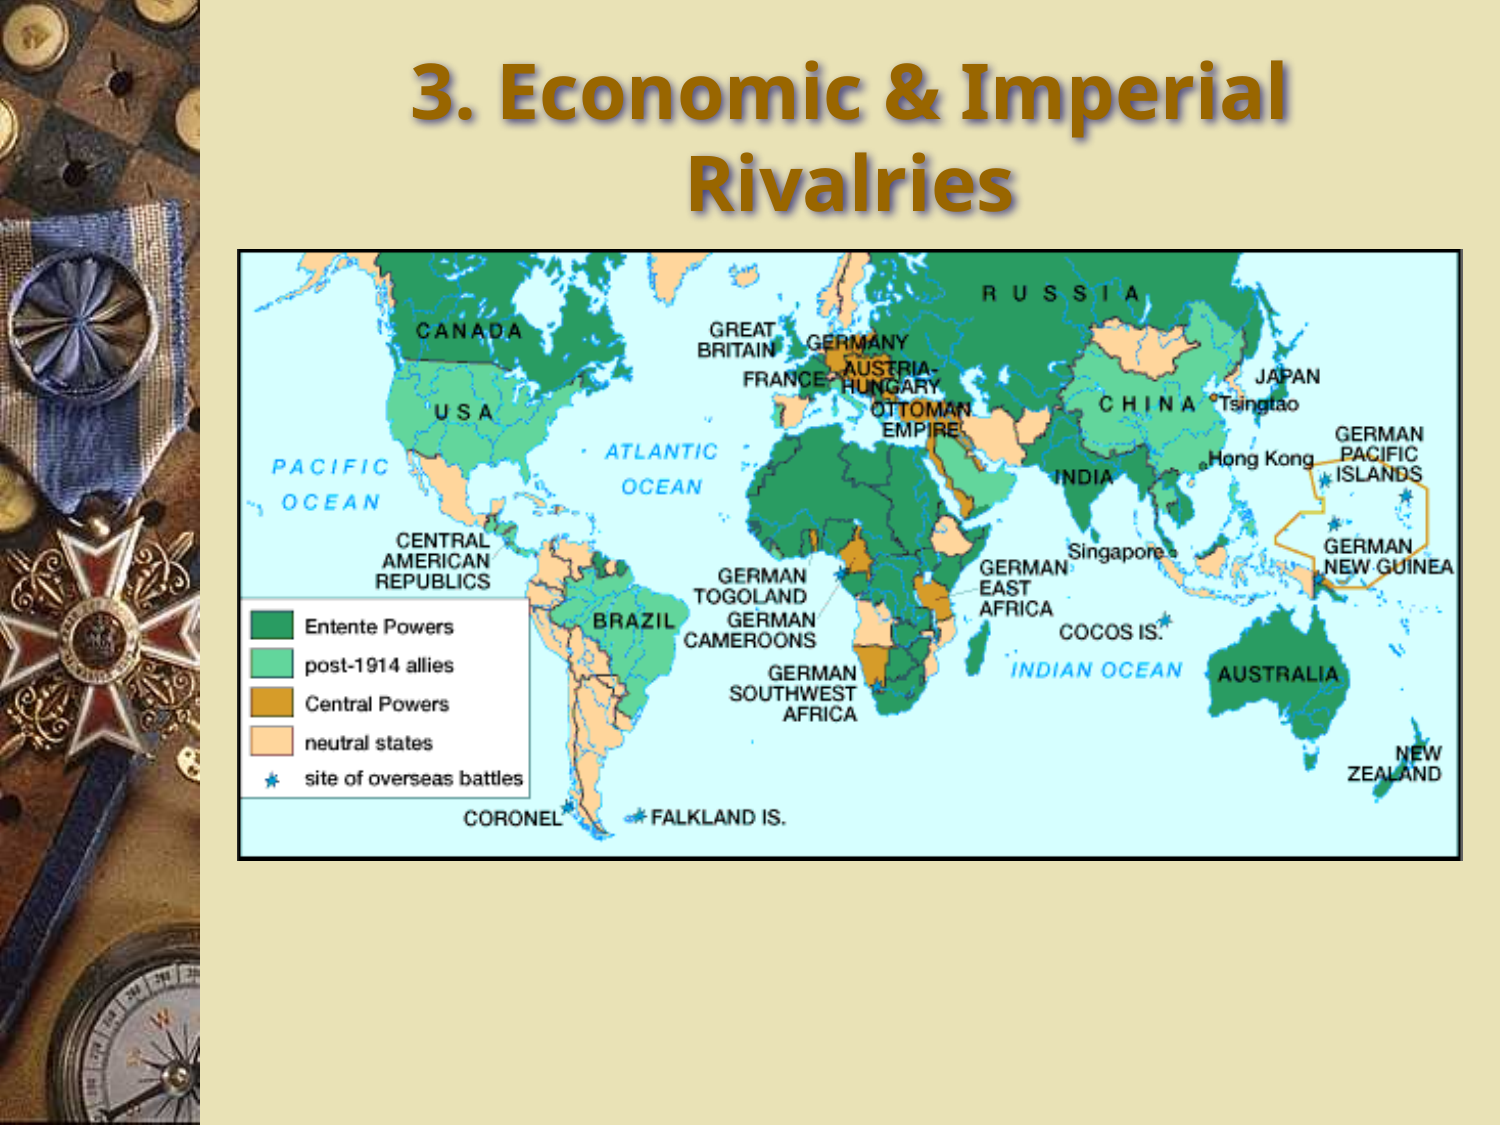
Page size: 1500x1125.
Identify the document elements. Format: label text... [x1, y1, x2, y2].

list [237, 249, 1463, 861]
text_box 3. Economic & Imperial Rivalries [225, 34, 1475, 235]
picture [0, 0, 200, 1125]
